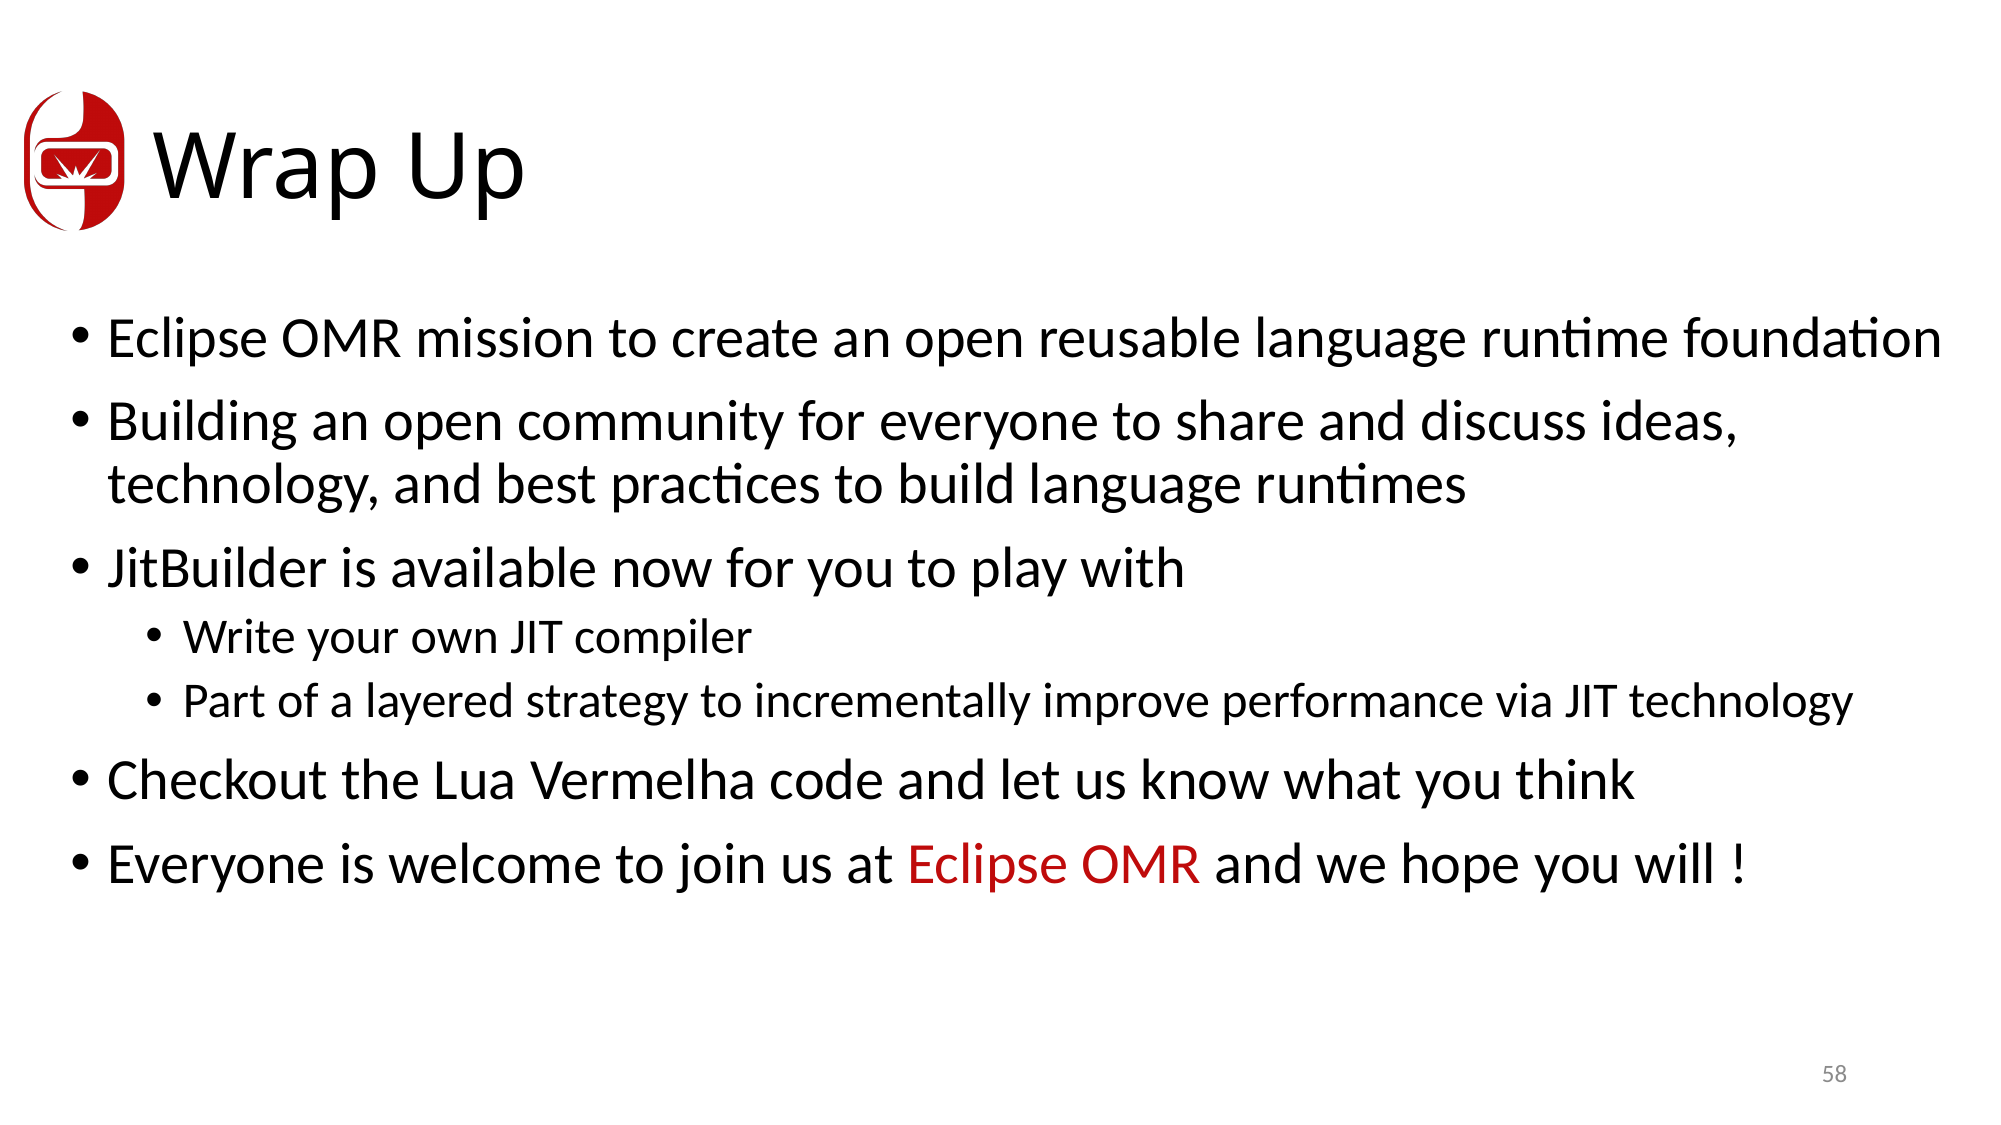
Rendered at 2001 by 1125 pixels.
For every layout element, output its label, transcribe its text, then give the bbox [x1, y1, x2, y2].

list Eclipse OMR mission to create an open reusable language runtime foundation Building an open community for everyone to share and discuss ideas, technology, and best practices to build language runtimes JitBuilder is available now for you to play with Write your own JIT compiler Part of a layered strategy to incrementally improve performance via JIT technology Checkout the Lua Vermelha code and let us know what you think Everyone is welcome to join us at Eclipse OMR and we hope you will ! [55, 299, 1976, 1043]
picture [0, 44, 182, 278]
title Wrap Up [182, 59, 1863, 278]
slide_number 58 [1412, 1042, 1863, 1103]
